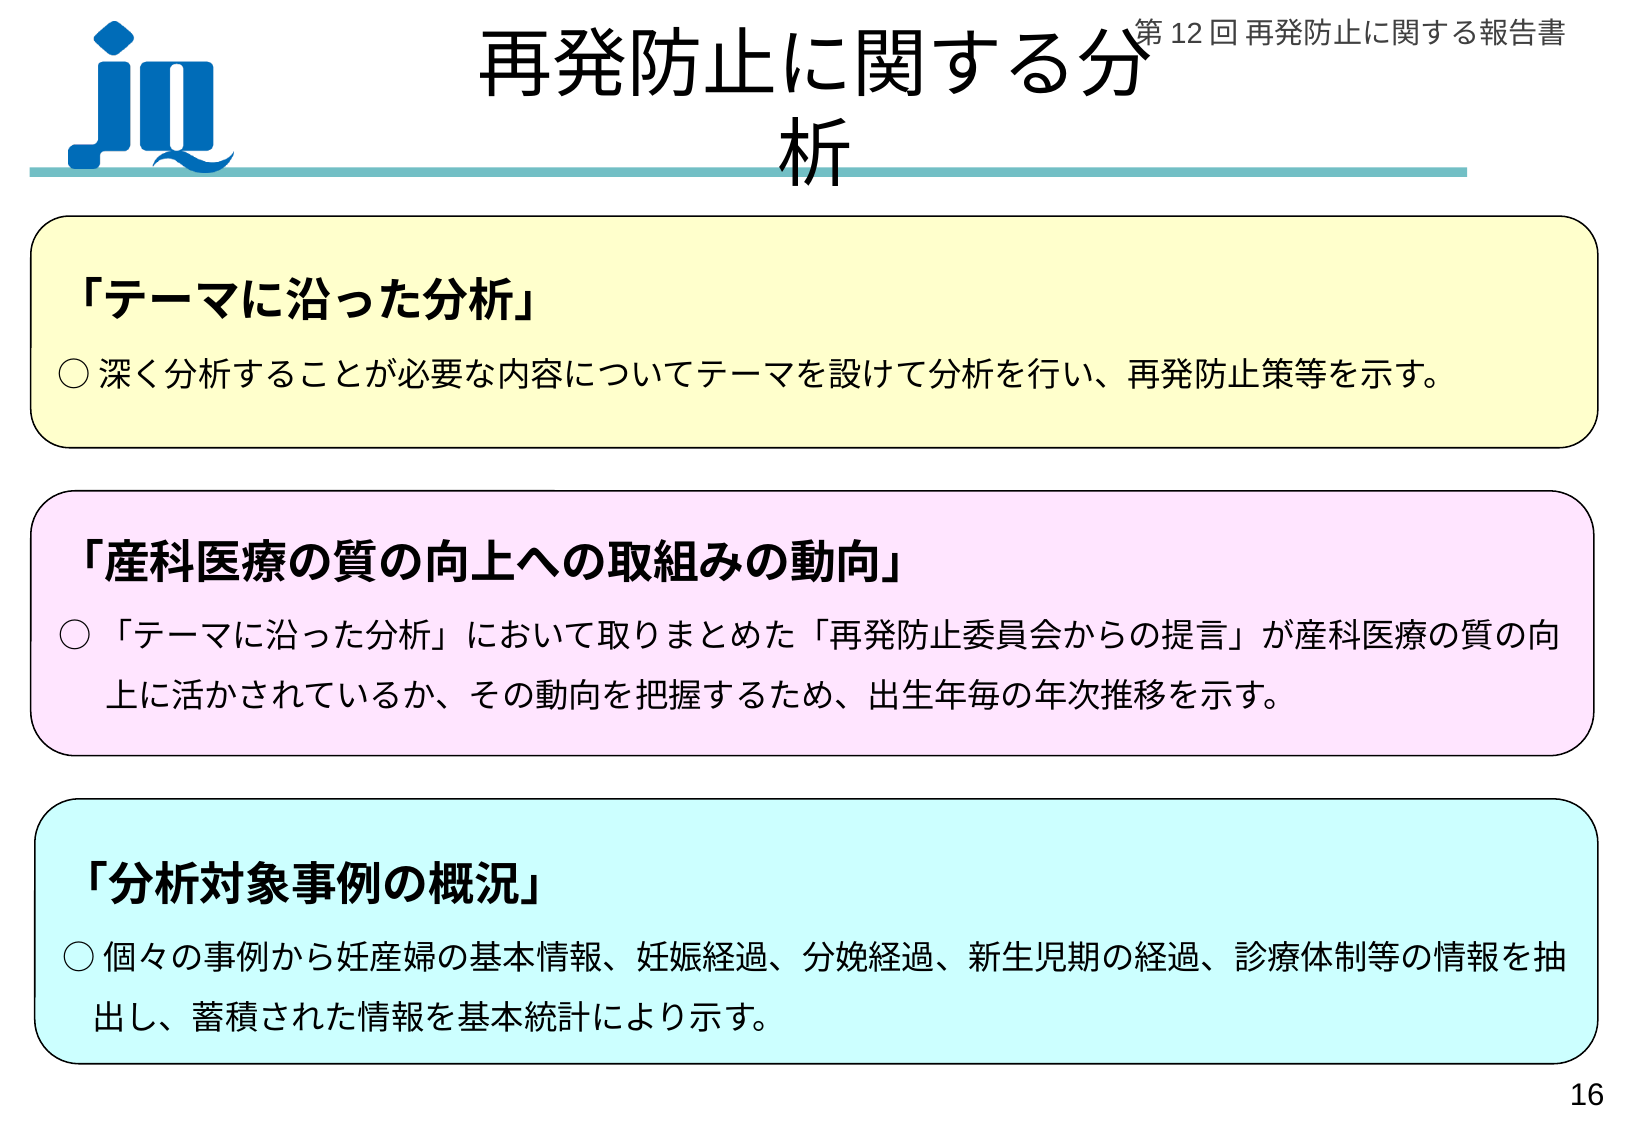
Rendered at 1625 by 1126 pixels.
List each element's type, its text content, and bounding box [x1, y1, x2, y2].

title 再発防止に関する分析 [424, 52, 1206, 158]
text_box 「テーマに沿った分析」 ○深く分析することが必要な内容についてテーマを設けて分析を行い、再発防止策等を示す。 [30, 216, 1598, 448]
picture [68, 21, 234, 173]
text_box 「産科医療の質の向上への取組みの動向」 ○「テーマに沿った分析」において取りまとめた「再発防止委員会からの提言」が産科医療の質の向上に活かされているか、その動向を把握するため、出生年毎の年次推移を示す。 [30, 490, 1594, 756]
text_box 「分析対象事例の概況」 ○個々の事例から妊産婦の基本情報、妊娠経過、分娩経過、新生児期の経過、診療体制等の情報を抽出し、蓄積された情報を基本統計により示す。 [34, 798, 1598, 1064]
slide_number 15 [1241, 1066, 1621, 1126]
